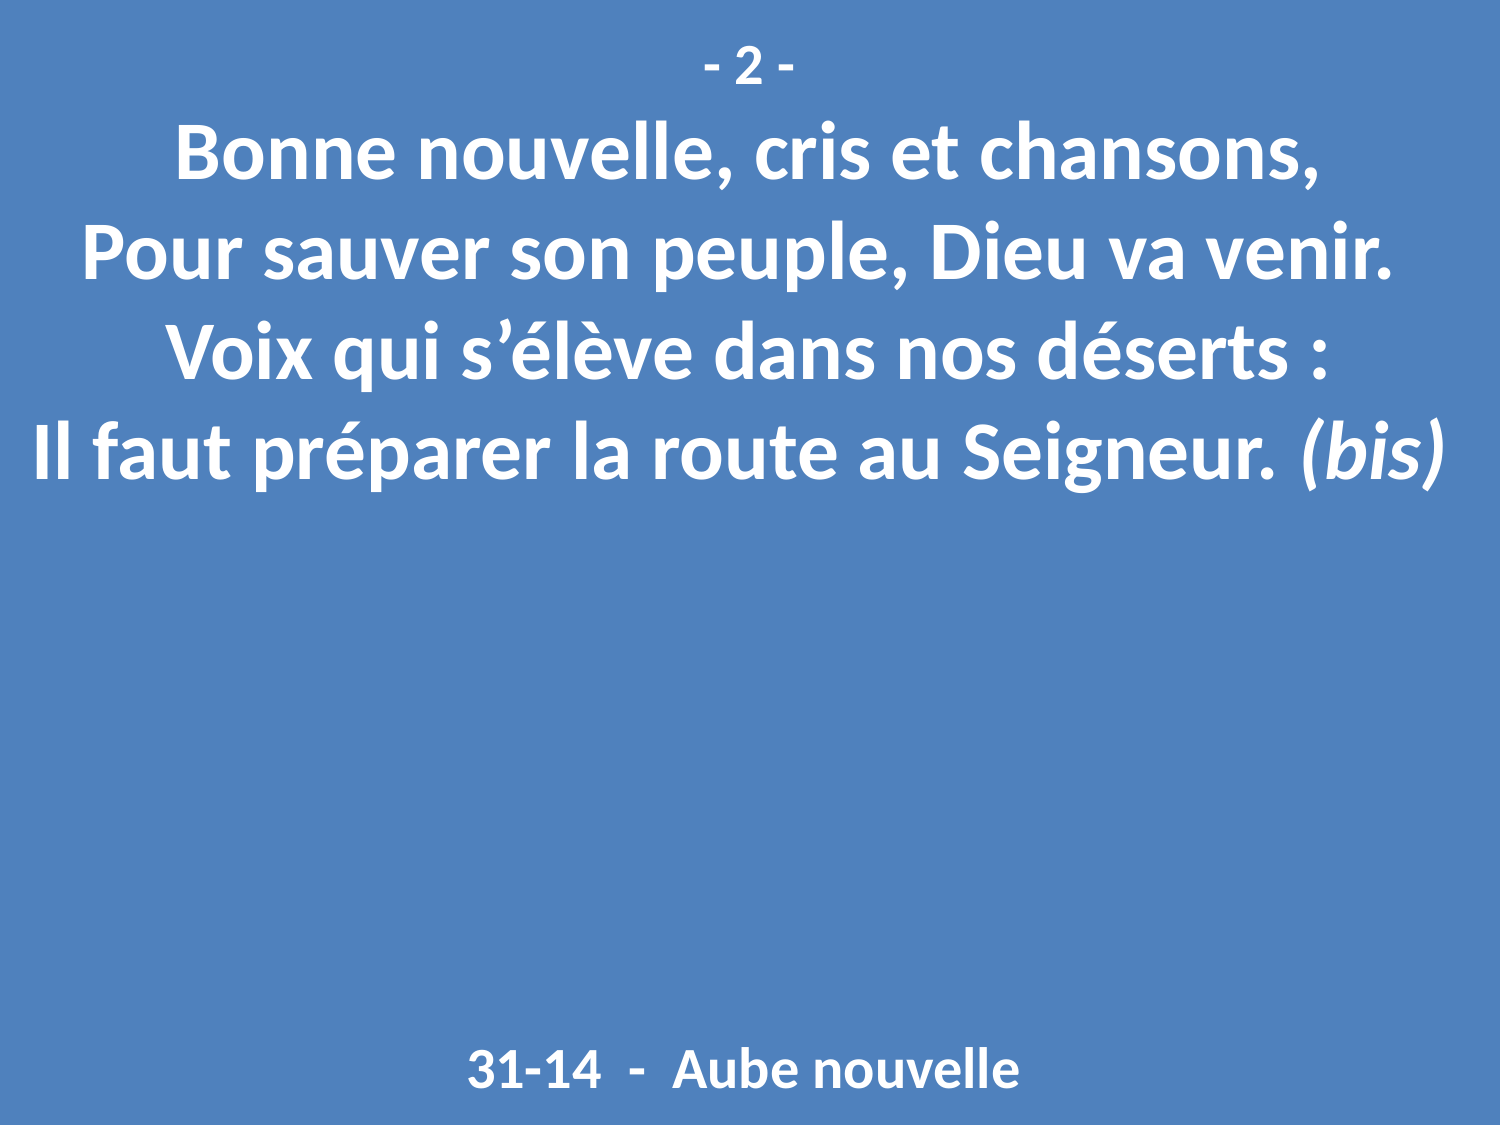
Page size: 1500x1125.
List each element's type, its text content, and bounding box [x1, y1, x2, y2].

text_box - 2 - Bonne nouvelle, cris et chansons, Pour sauver son peuple, Dieu va venir. Voix qui s’élève dans nos déserts : Il faut préparer la route au Seigneur. (bis) [0, 19, 1499, 504]
text_box 31-14 - Aube nouvelle [0, 1023, 1500, 1108]
